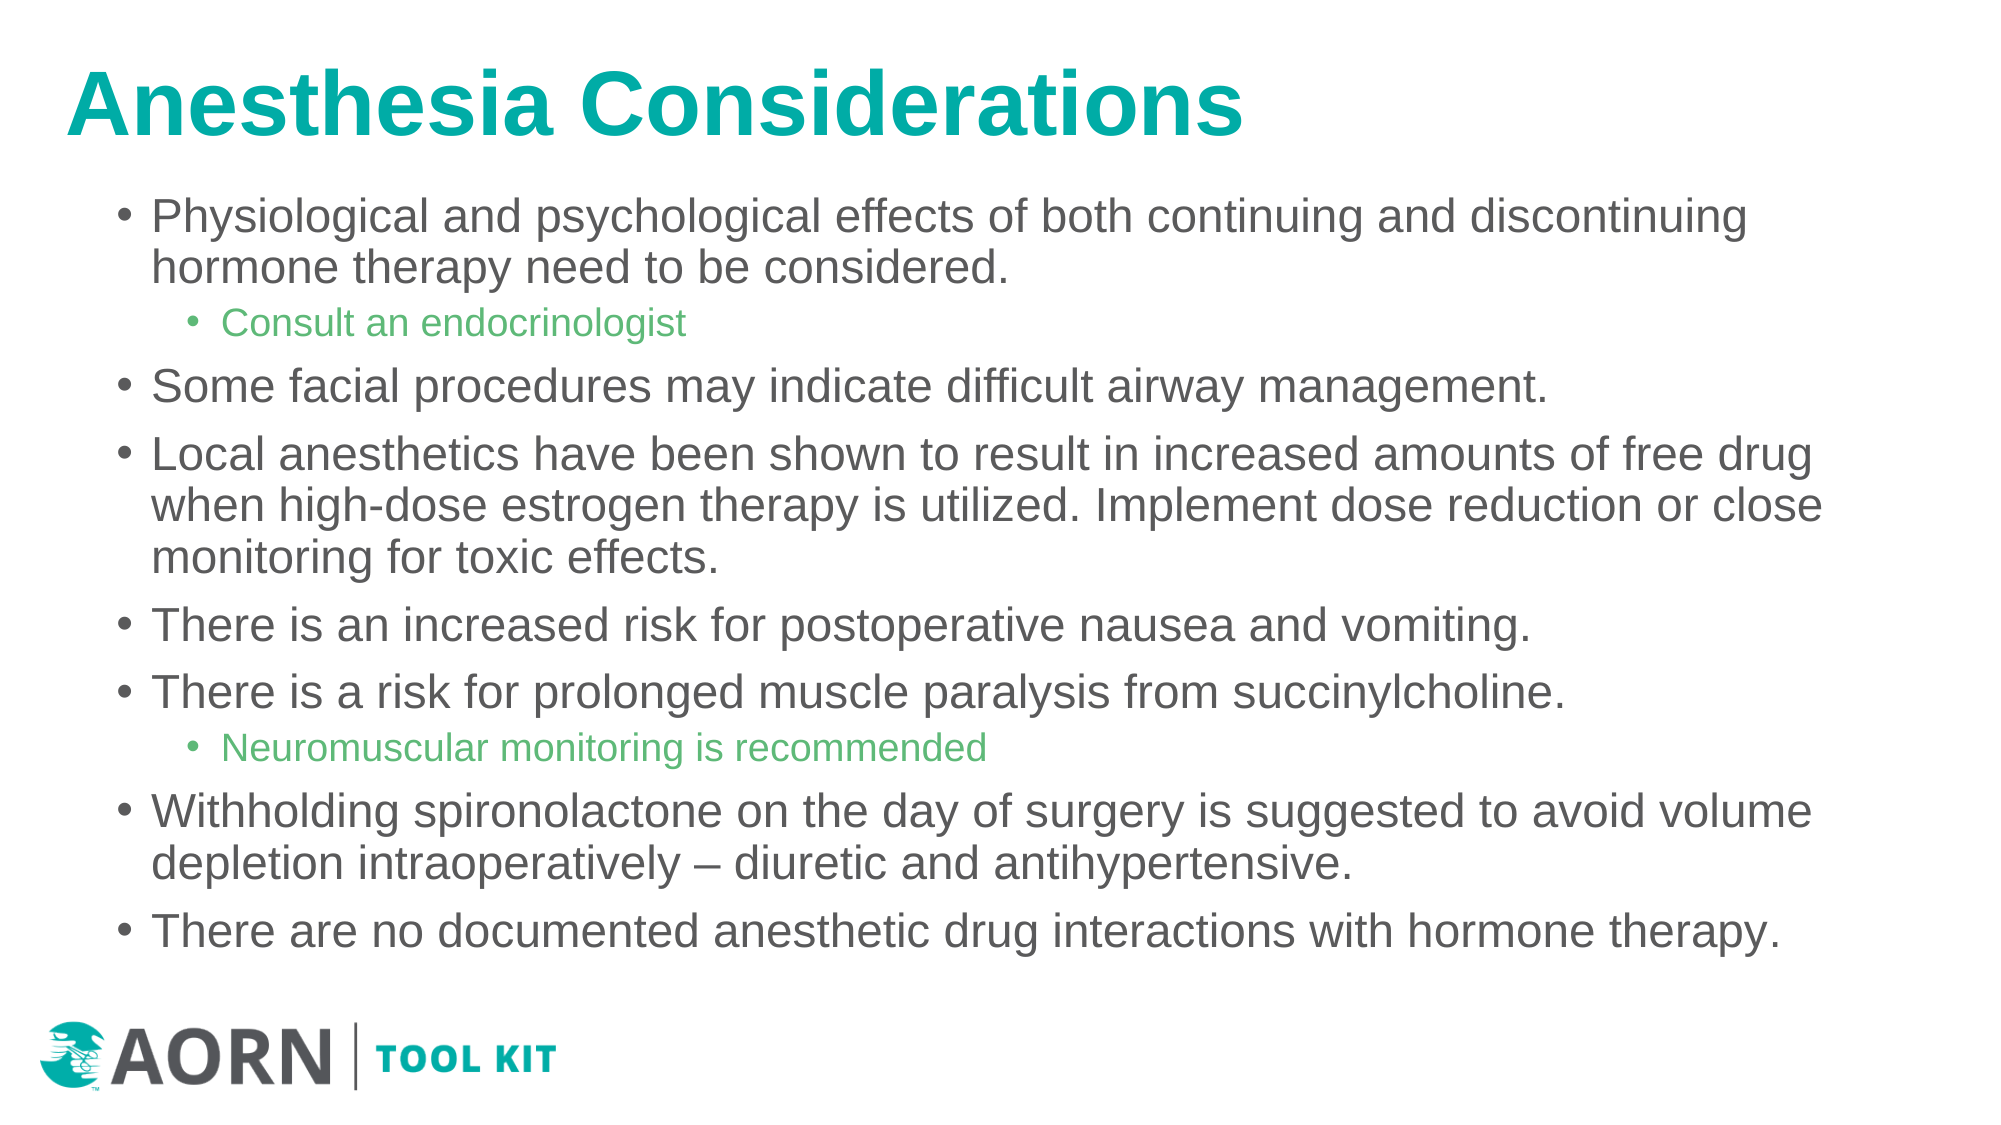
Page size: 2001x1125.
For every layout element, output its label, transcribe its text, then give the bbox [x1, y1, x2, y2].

list Physiological and psychological effects of both continuing and discontinuing hormone therapy need to be considered. Consult an endocrinologist Some facial procedures may indicate difficult airway management. Local anesthetics have been shown to result in increased amounts of free drug when high-dose estrogen therapy is utilized. Implement dose reduction or close monitoring for toxic effects. There is an increased risk for postoperative nausea and vomiting. There is a risk for prolonged muscle paralysis from succinylcholine. Neuromuscular monitoring is recommended Withholding spironolactone on the day of surgery is suggested to avoid volume depletion intraoperatively – diuretic and antihypertensive. There are no documented anesthetic drug interactions with hormone therapy. [101, 183, 1950, 975]
title Anesthesia Considerations [50, 28, 1950, 184]
picture [39, 1003, 557, 1103]
